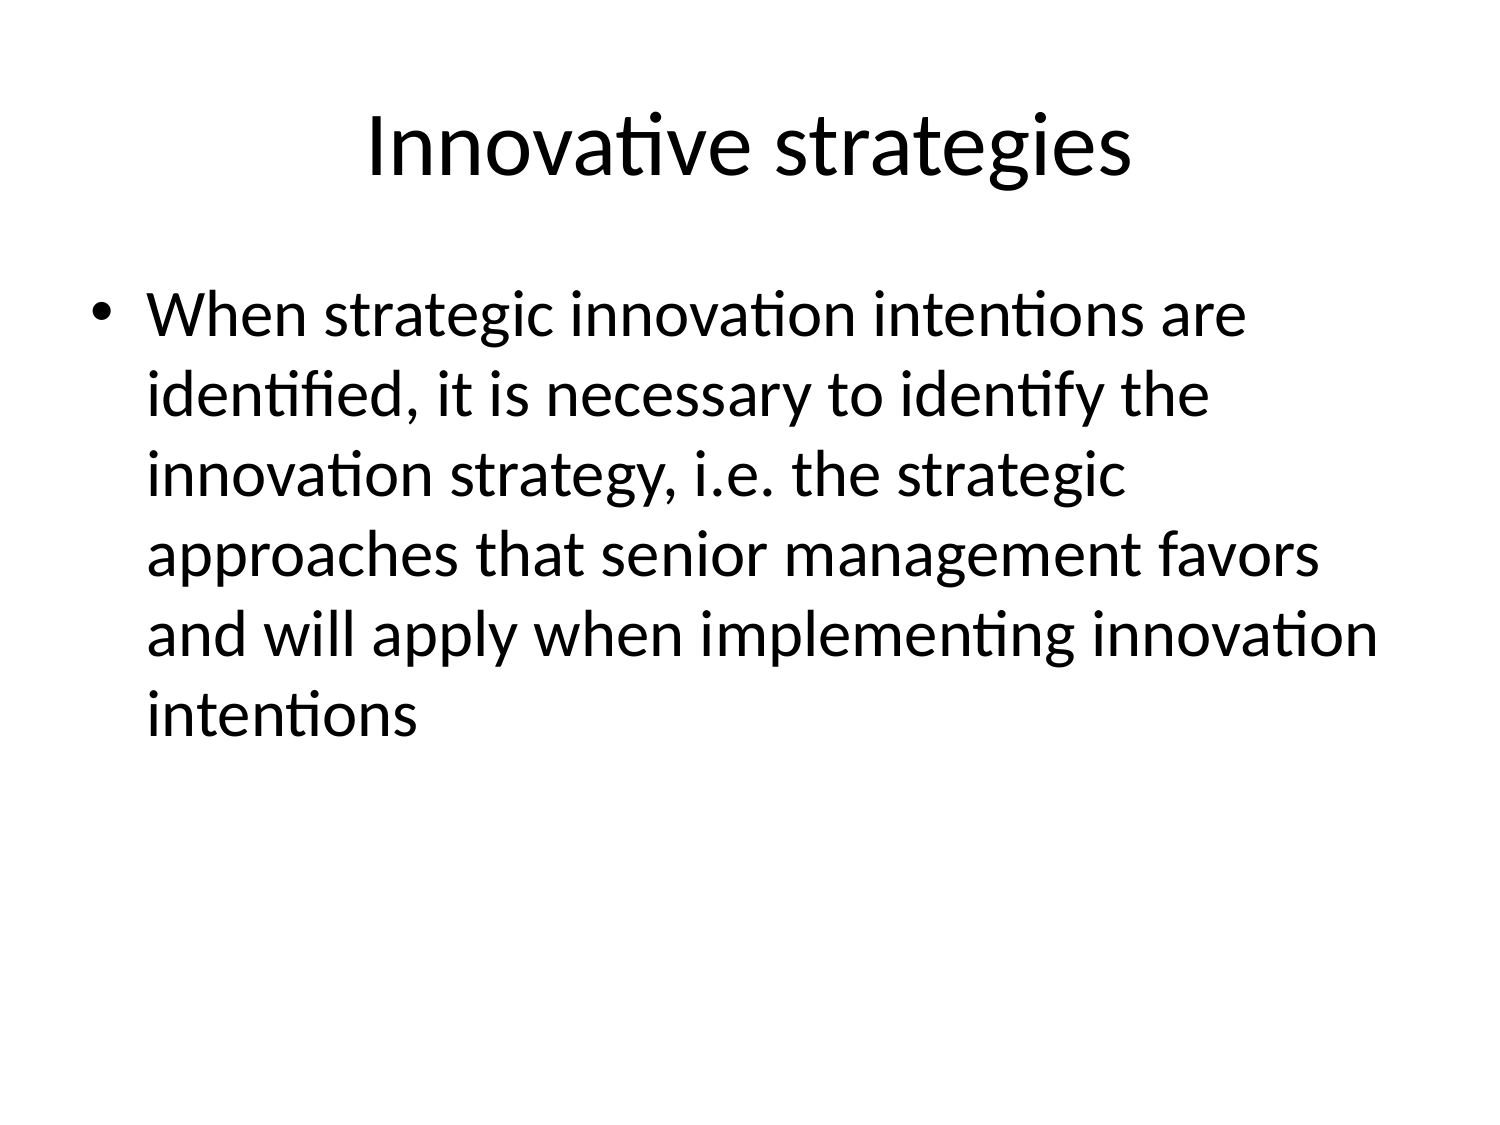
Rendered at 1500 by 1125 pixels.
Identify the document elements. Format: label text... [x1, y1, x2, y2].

title Innovative strategies [75, 45, 1425, 233]
list When strategic innovation intentions are identified, it is necessary to identify the innovation strategy, i.e. the strategic approaches that senior management favors and will apply when implementing innovation intentions [75, 262, 1425, 1005]
